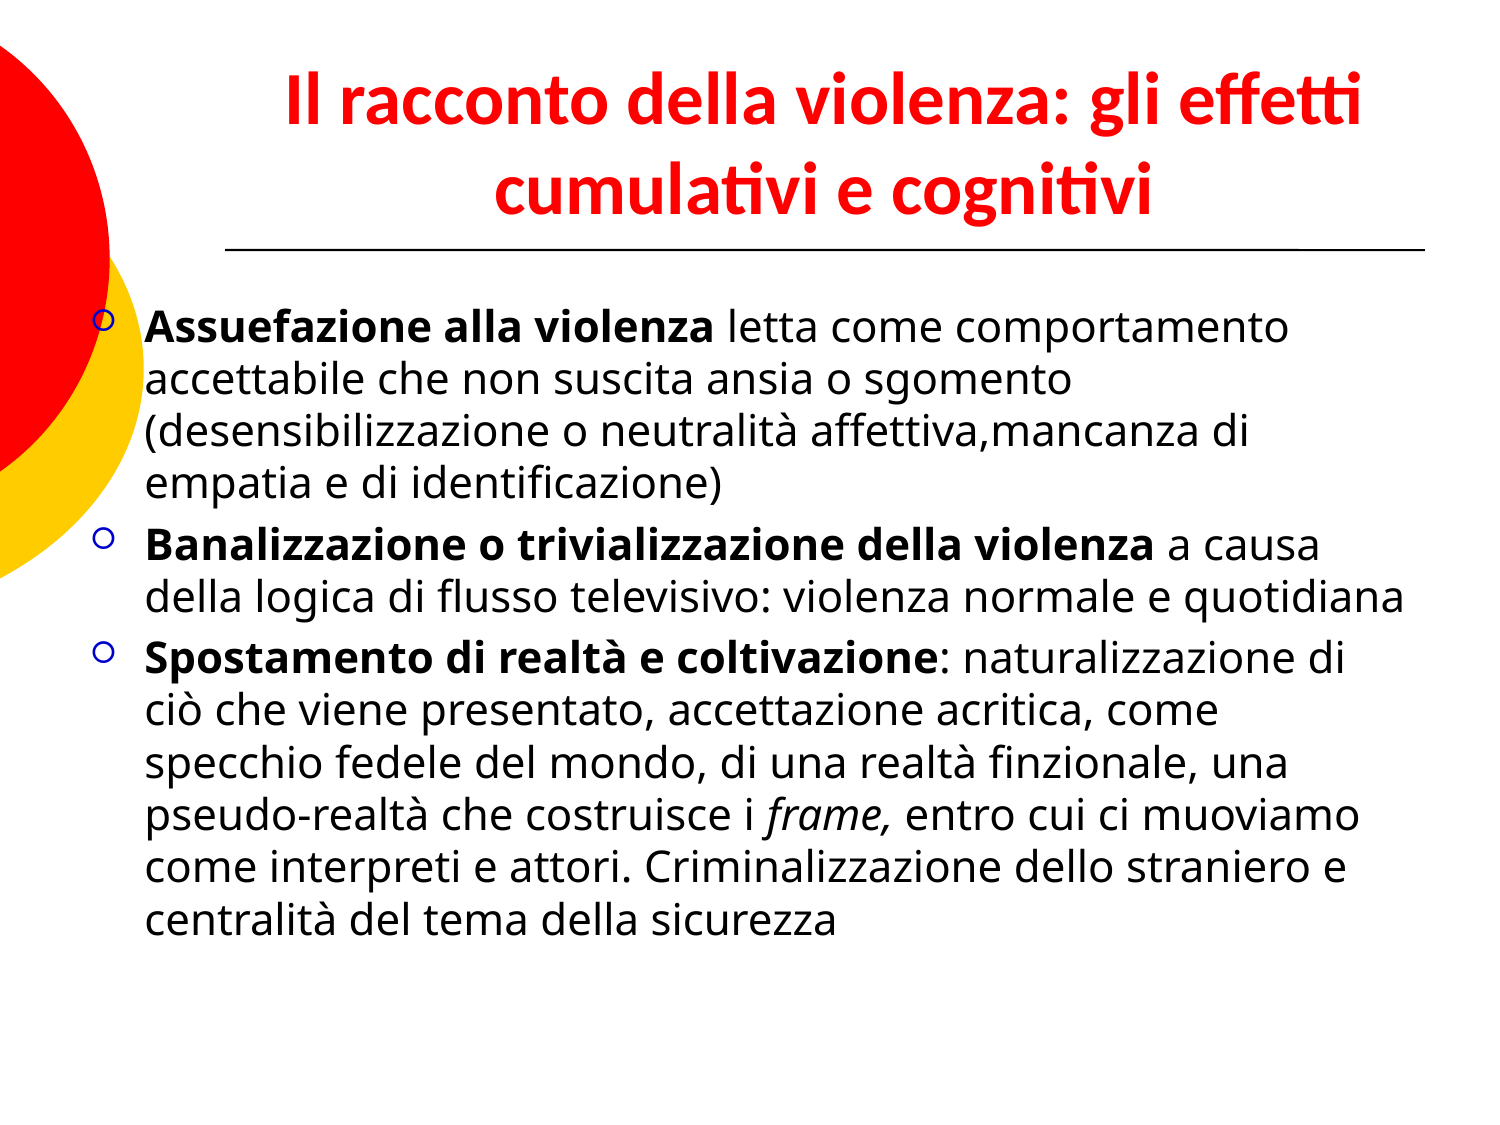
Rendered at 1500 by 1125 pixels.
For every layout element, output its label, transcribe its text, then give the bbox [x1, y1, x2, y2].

list Assuefazione alla violenza letta come comportamento accettabile che non suscita ansia o sgomento (desensibilizzazione o neutralità affettiva,mancanza di empatia e di identificazione) Banalizzazione o trivializzazione della violenza a causa della logica di flusso televisivo: violenza normale e quotidiana Spostamento di realtà e coltivazione: naturalizzazione di ciò che viene presentato, accettazione acritica, come specchio fedele del mondo, di una realtà finzionale, una pseudo-realtà che costruisce i frame, entro cui ci muoviamo come interpreti e attori. Criminalizzazione dello straniero e centralità del tema della sicurezza [74, 290, 1426, 1006]
title Il racconto della violenza: gli effetti cumulativi e cognitivi [224, 49, 1425, 238]
